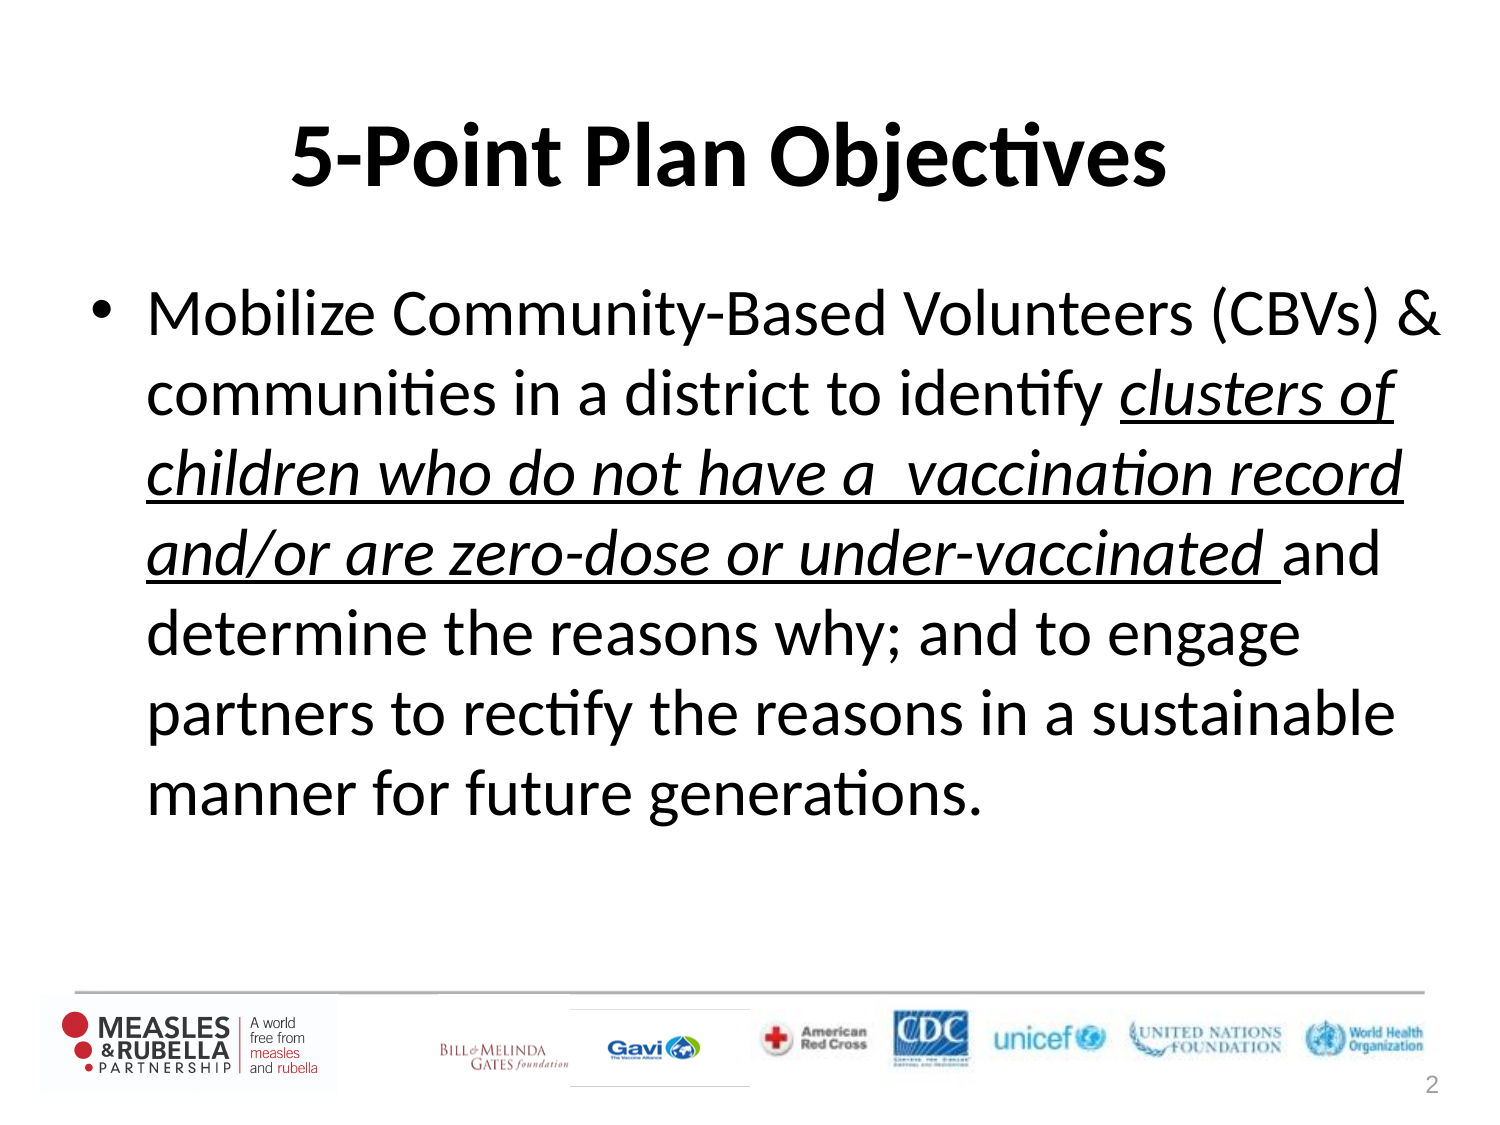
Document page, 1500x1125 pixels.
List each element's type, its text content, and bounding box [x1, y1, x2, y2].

list Mobilize Community-Based Volunteers (CBVs) & communities in a district to identify clusters of children who do not have a vaccination record and/or are zero-dose or under-vaccinated and determine the reasons why; and to engage partners to rectify the reasons in a sustainable manner for future generations. [75, 261, 1472, 1004]
title 5-Point Plan Objectives [54, 87, 1405, 212]
slide_number 2 [1104, 1053, 1455, 1114]
picture [0, 985, 1500, 1119]
